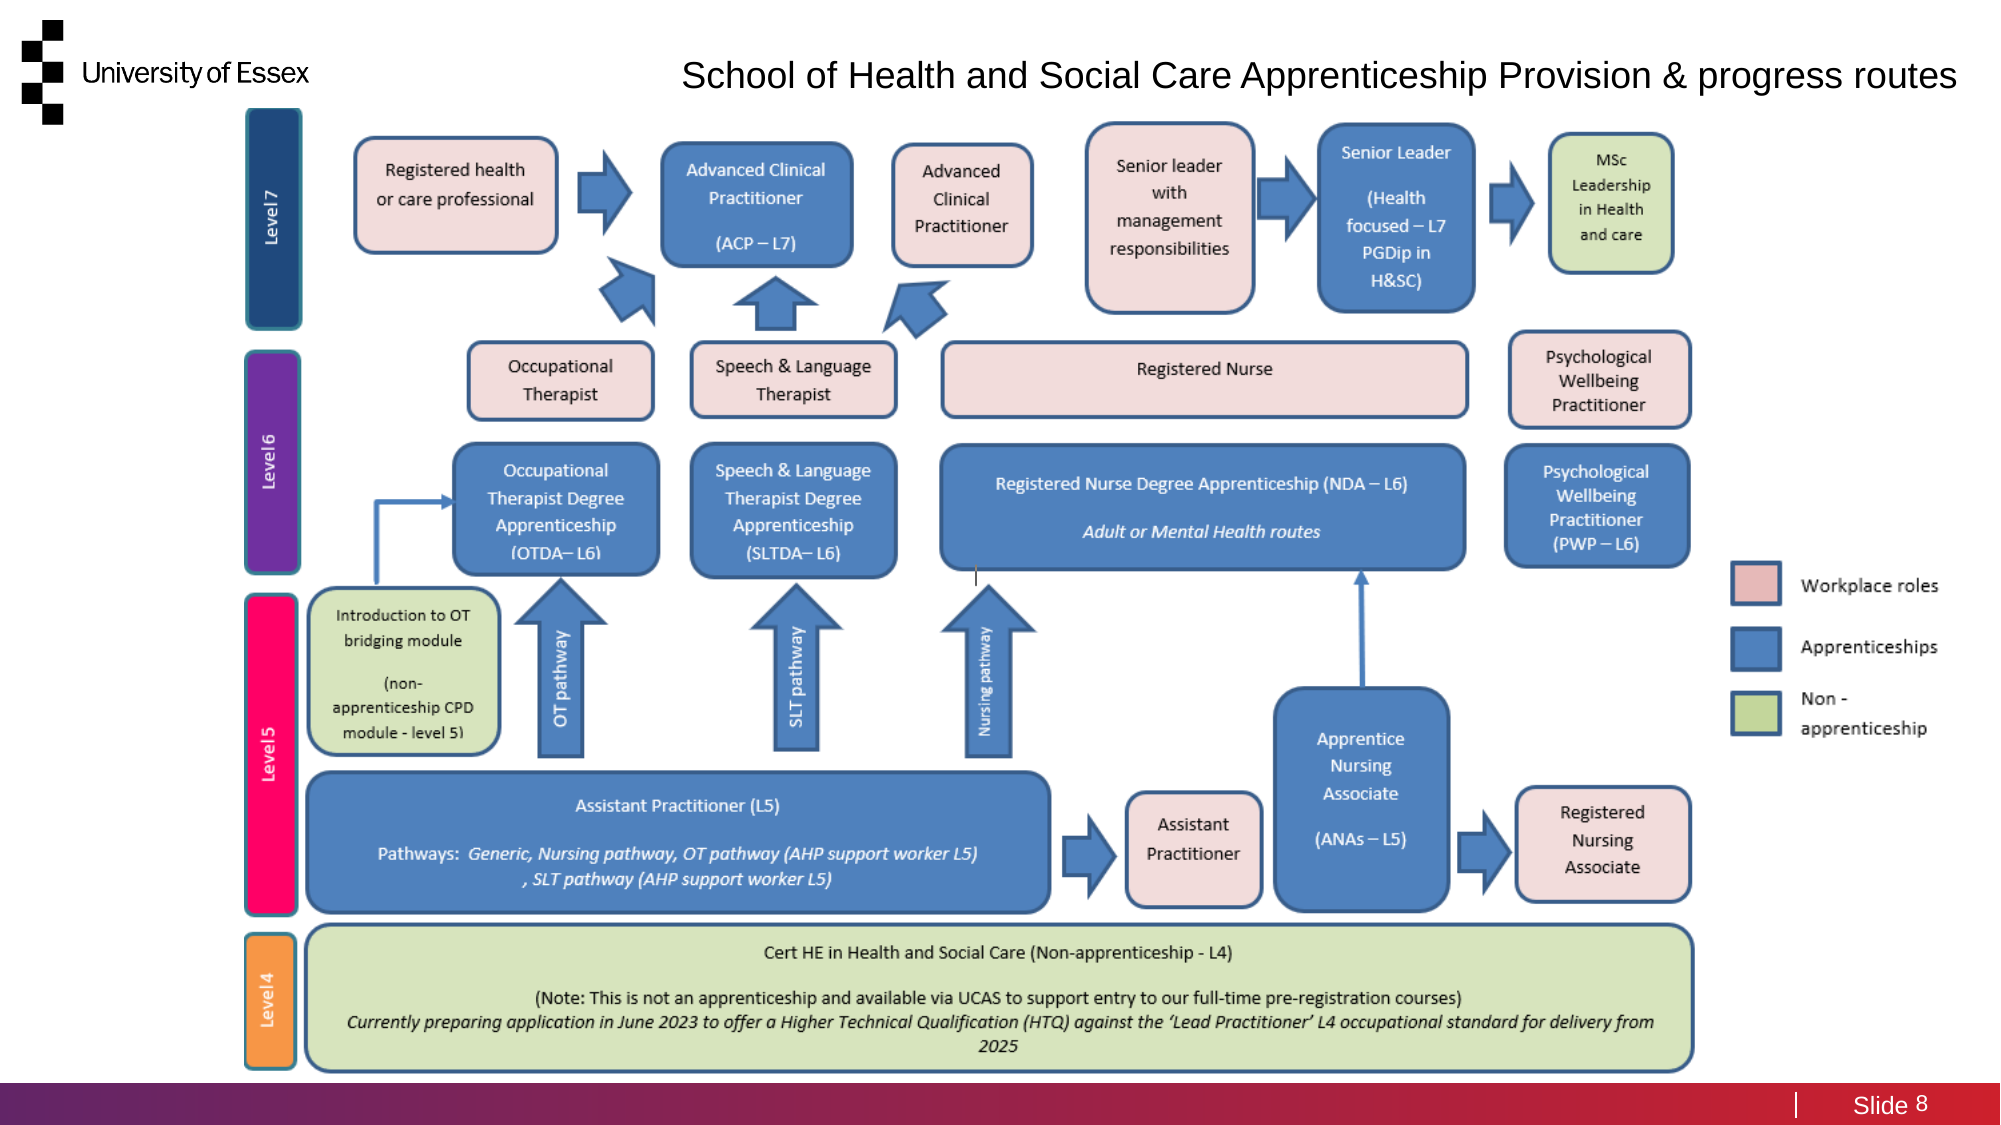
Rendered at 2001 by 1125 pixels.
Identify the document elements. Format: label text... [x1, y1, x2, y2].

picture [0, 0, 1707, 1079]
slide_number 8 [1915, 1083, 1966, 1125]
picture [1729, 528, 1966, 749]
title School of Health and Social Care Apprenticeship Provision & progress routes [639, 0, 1959, 147]
